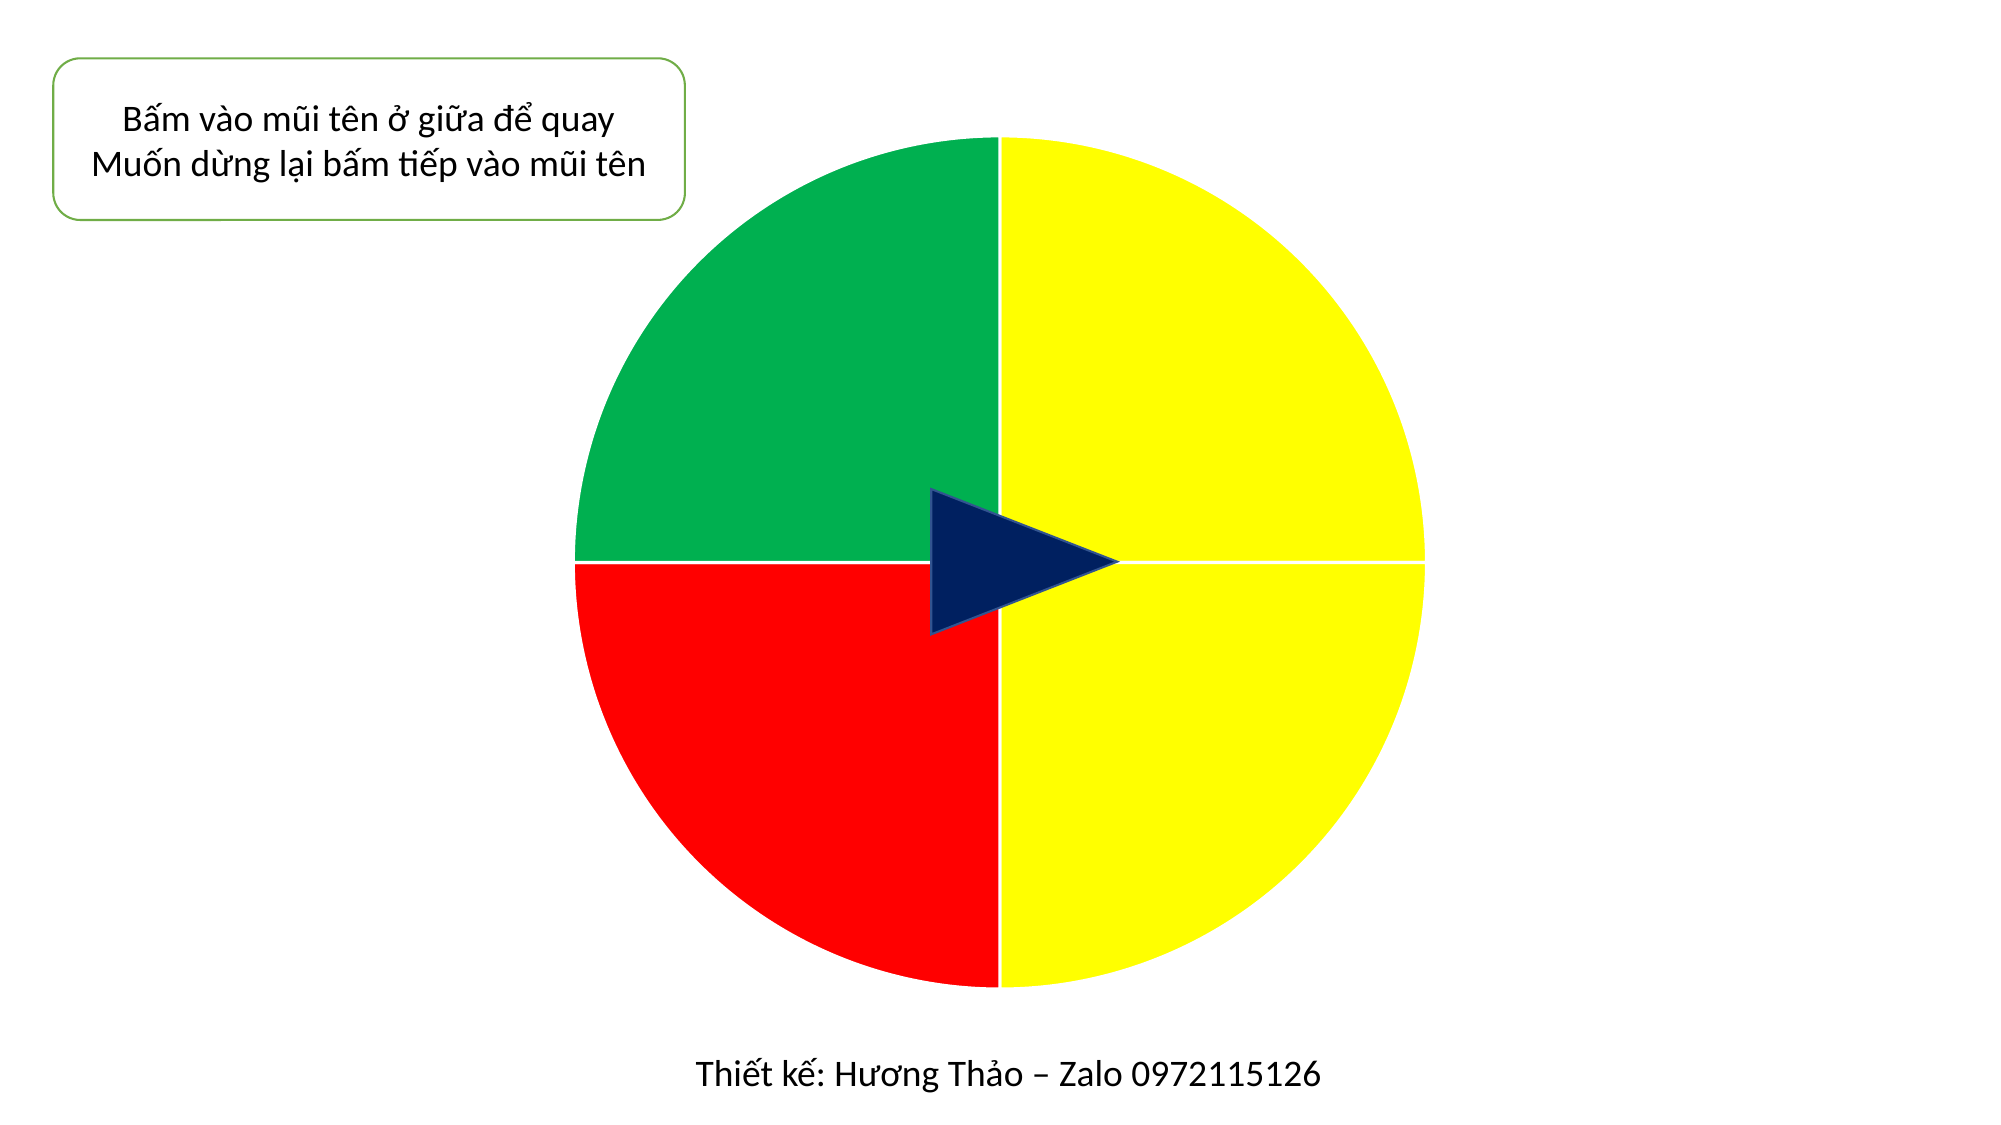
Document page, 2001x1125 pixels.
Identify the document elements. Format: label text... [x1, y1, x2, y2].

text_box Thiết kế: Hương Thảo – Zalo 0972115126 [680, 1041, 1465, 1102]
text_box Bấm vào mũi tên ở giữa để quay Muốn dừng lại bấm tiếp vào mũi tên [52, 57, 686, 222]
chart [333, 117, 1667, 1007]
